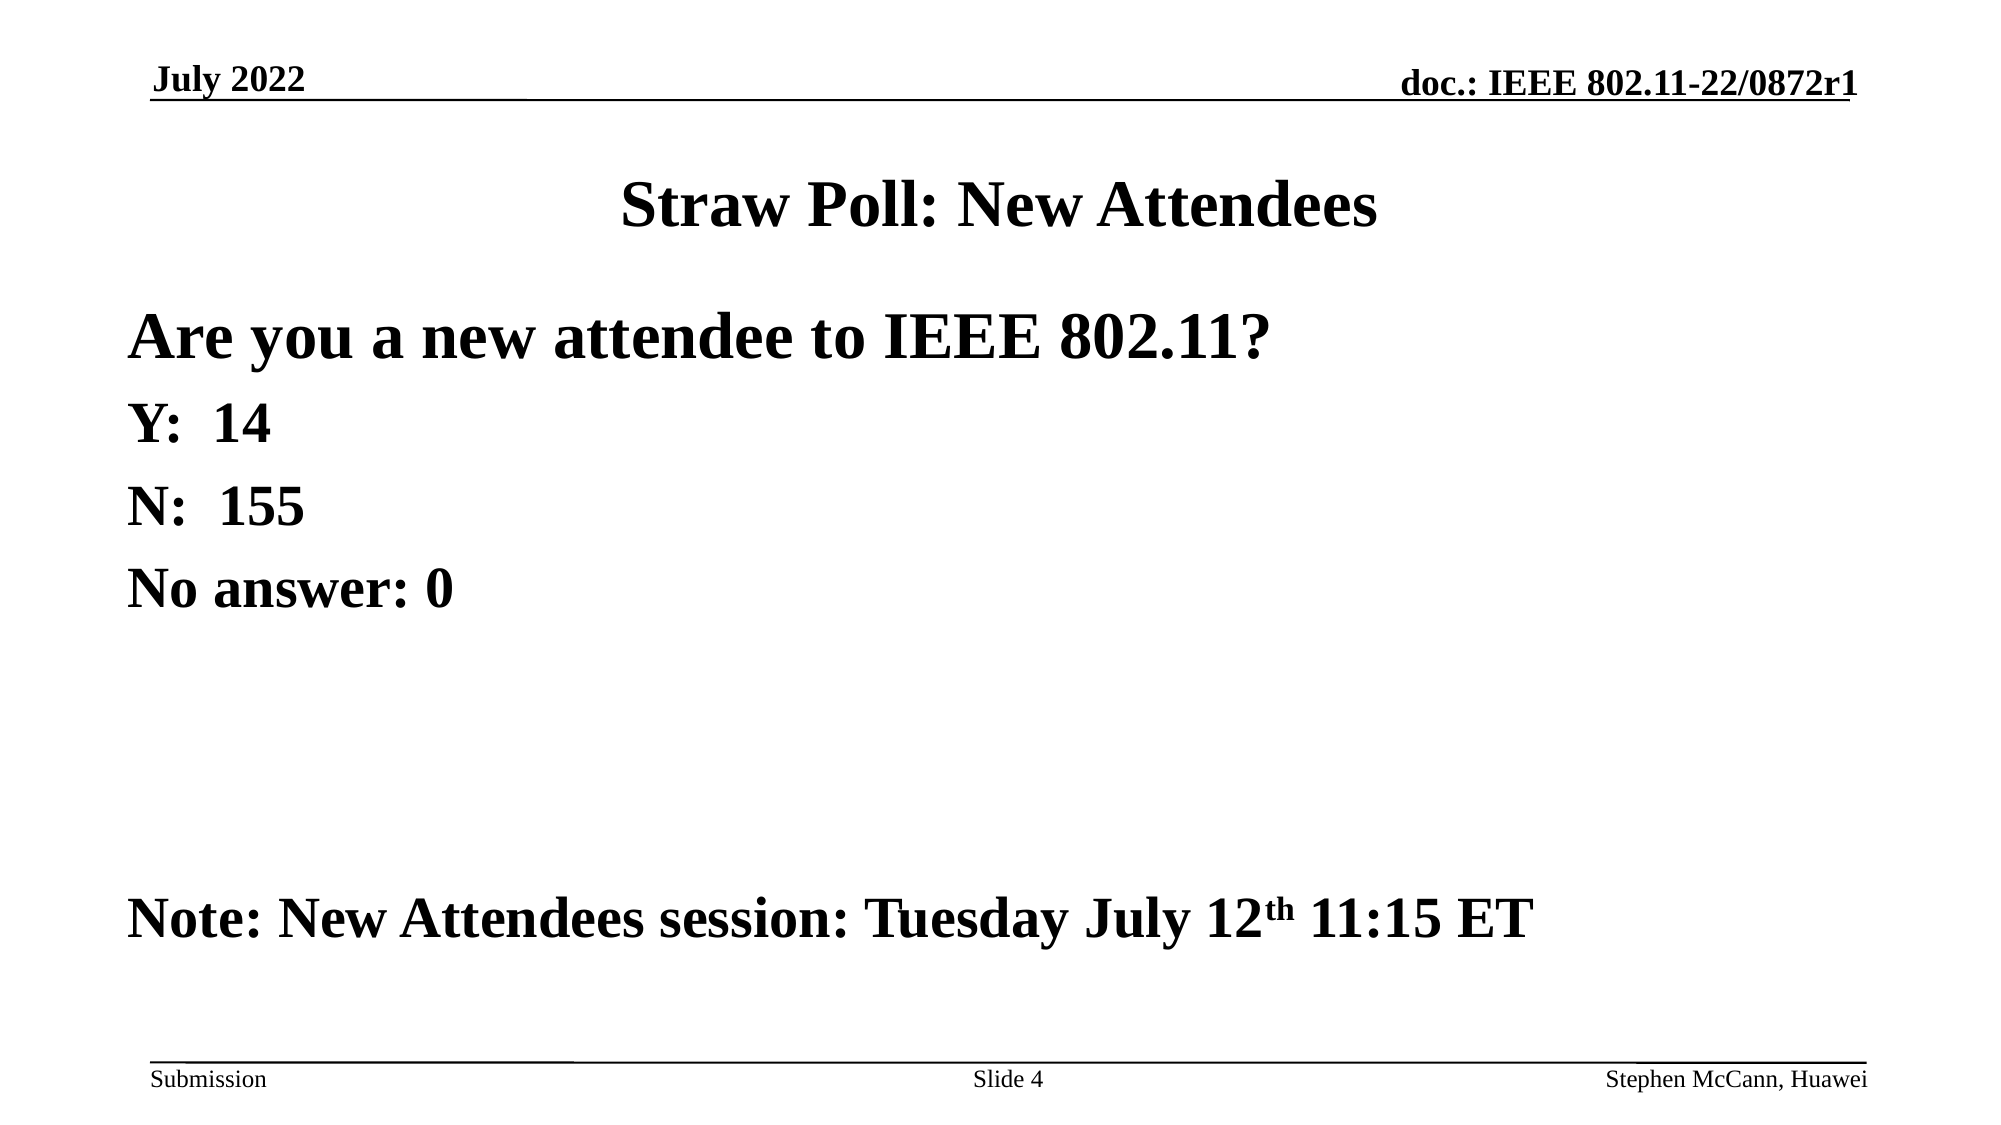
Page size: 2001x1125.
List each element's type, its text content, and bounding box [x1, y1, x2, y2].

list Are you a new attendee to IEEE 802.11? Y: 14 N: 155 No answer: 0 Note: New Attendees session: Tuesday July 12th 11:15 ET [112, 284, 1976, 1022]
slide_number Slide 4 [950, 1061, 1067, 1123]
title Straw Poll: New Attendees [149, 112, 1850, 284]
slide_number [152, 54, 563, 100]
footer Stephen McCann, Huawei [1171, 1061, 1869, 1093]
